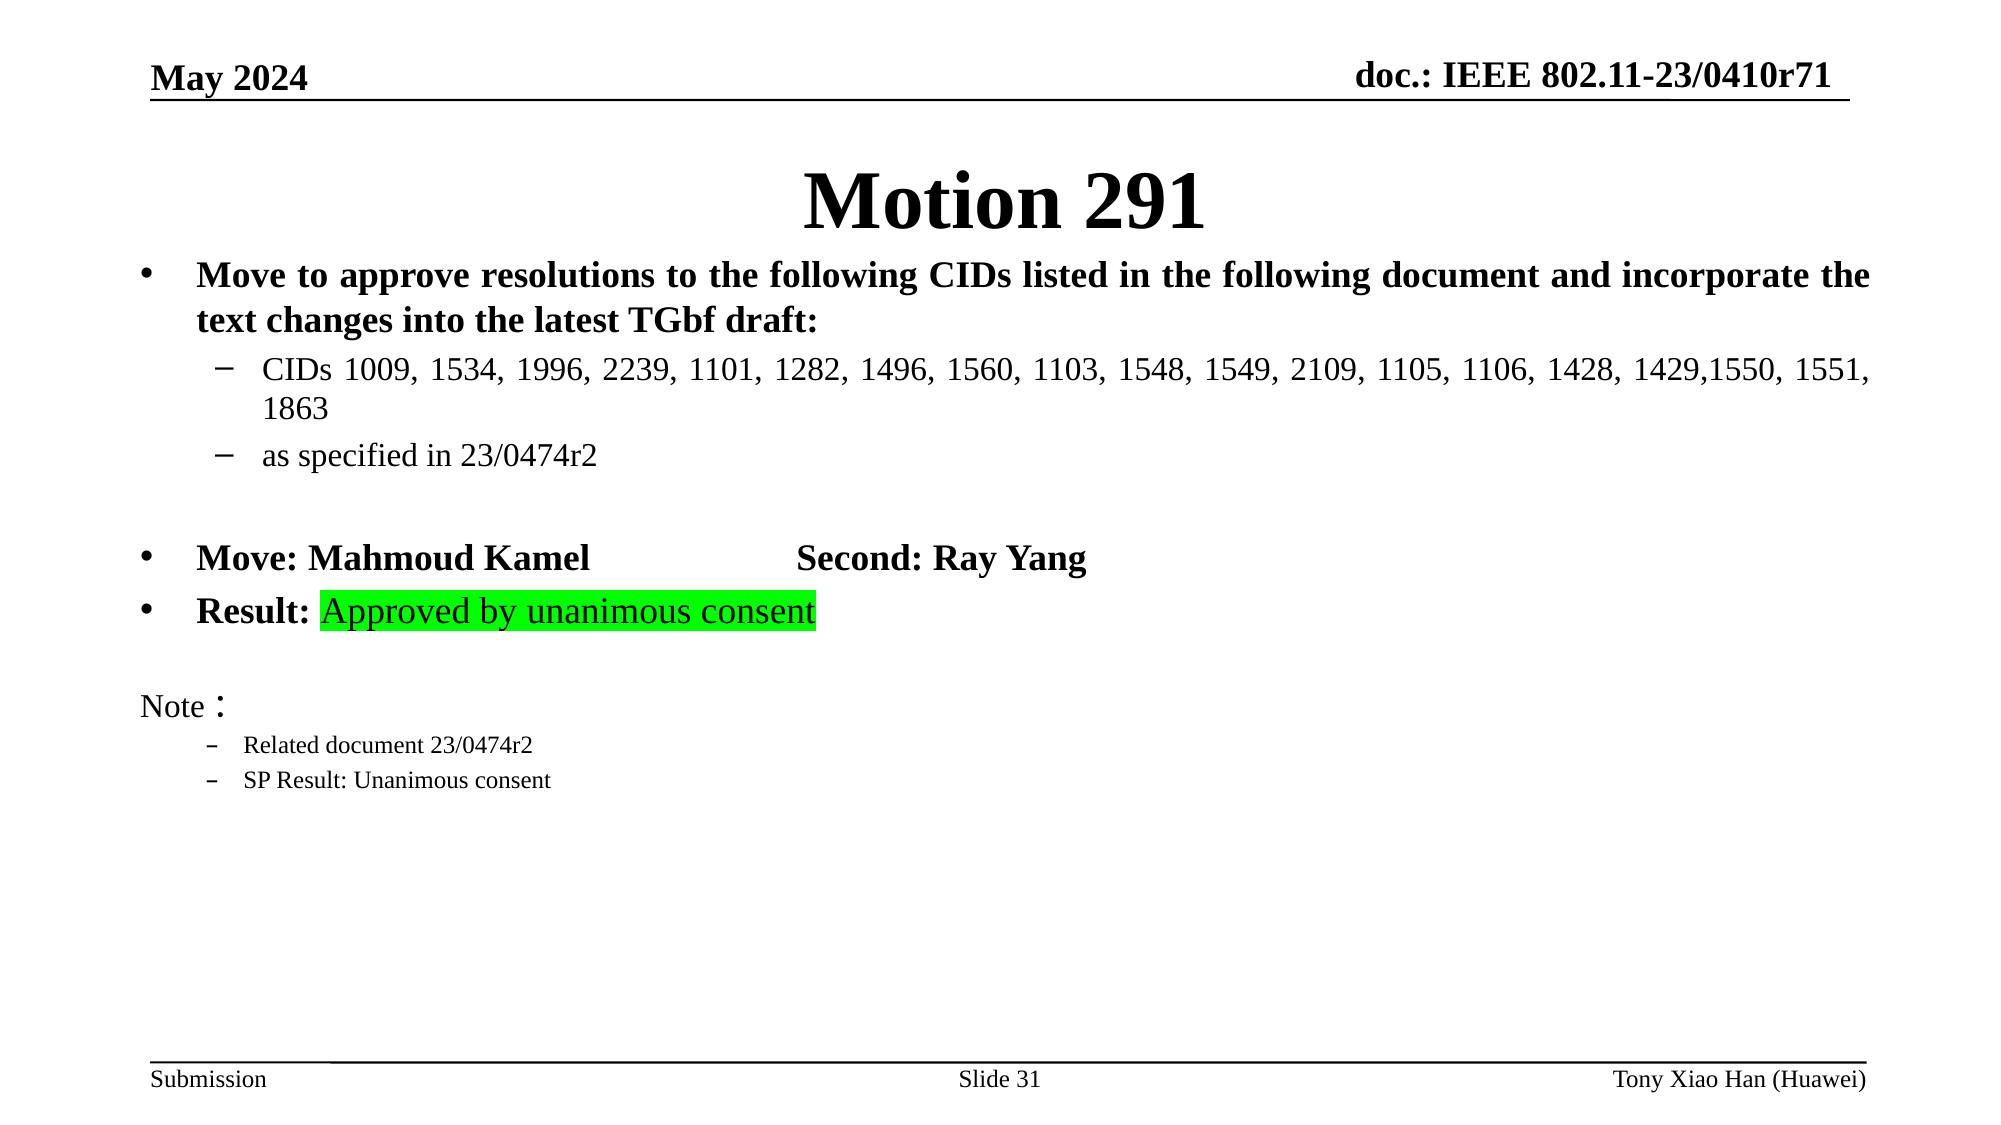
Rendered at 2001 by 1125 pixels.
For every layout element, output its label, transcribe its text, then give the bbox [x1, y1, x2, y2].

text_box Move to approve resolutions to the following CIDs listed in the following document and incorporate the text changes into the latest TGbf draft: CIDs 1009, 1534, 1996, 2239, 1101, 1282, 1496, 1560, 1103, 1548, 1549, 2109, 1105, 1106, 1428, 1429,1550, 1551, 1863 as specified in 23/0474r2 Move: Mahmoud Kamel Second: Ray Yang Result: Approved by unanimous consent Note： Related document 23/0474r2 SP Result: Unanimous consent [125, 212, 1888, 900]
text_box Motion 291 [368, 137, 1644, 212]
